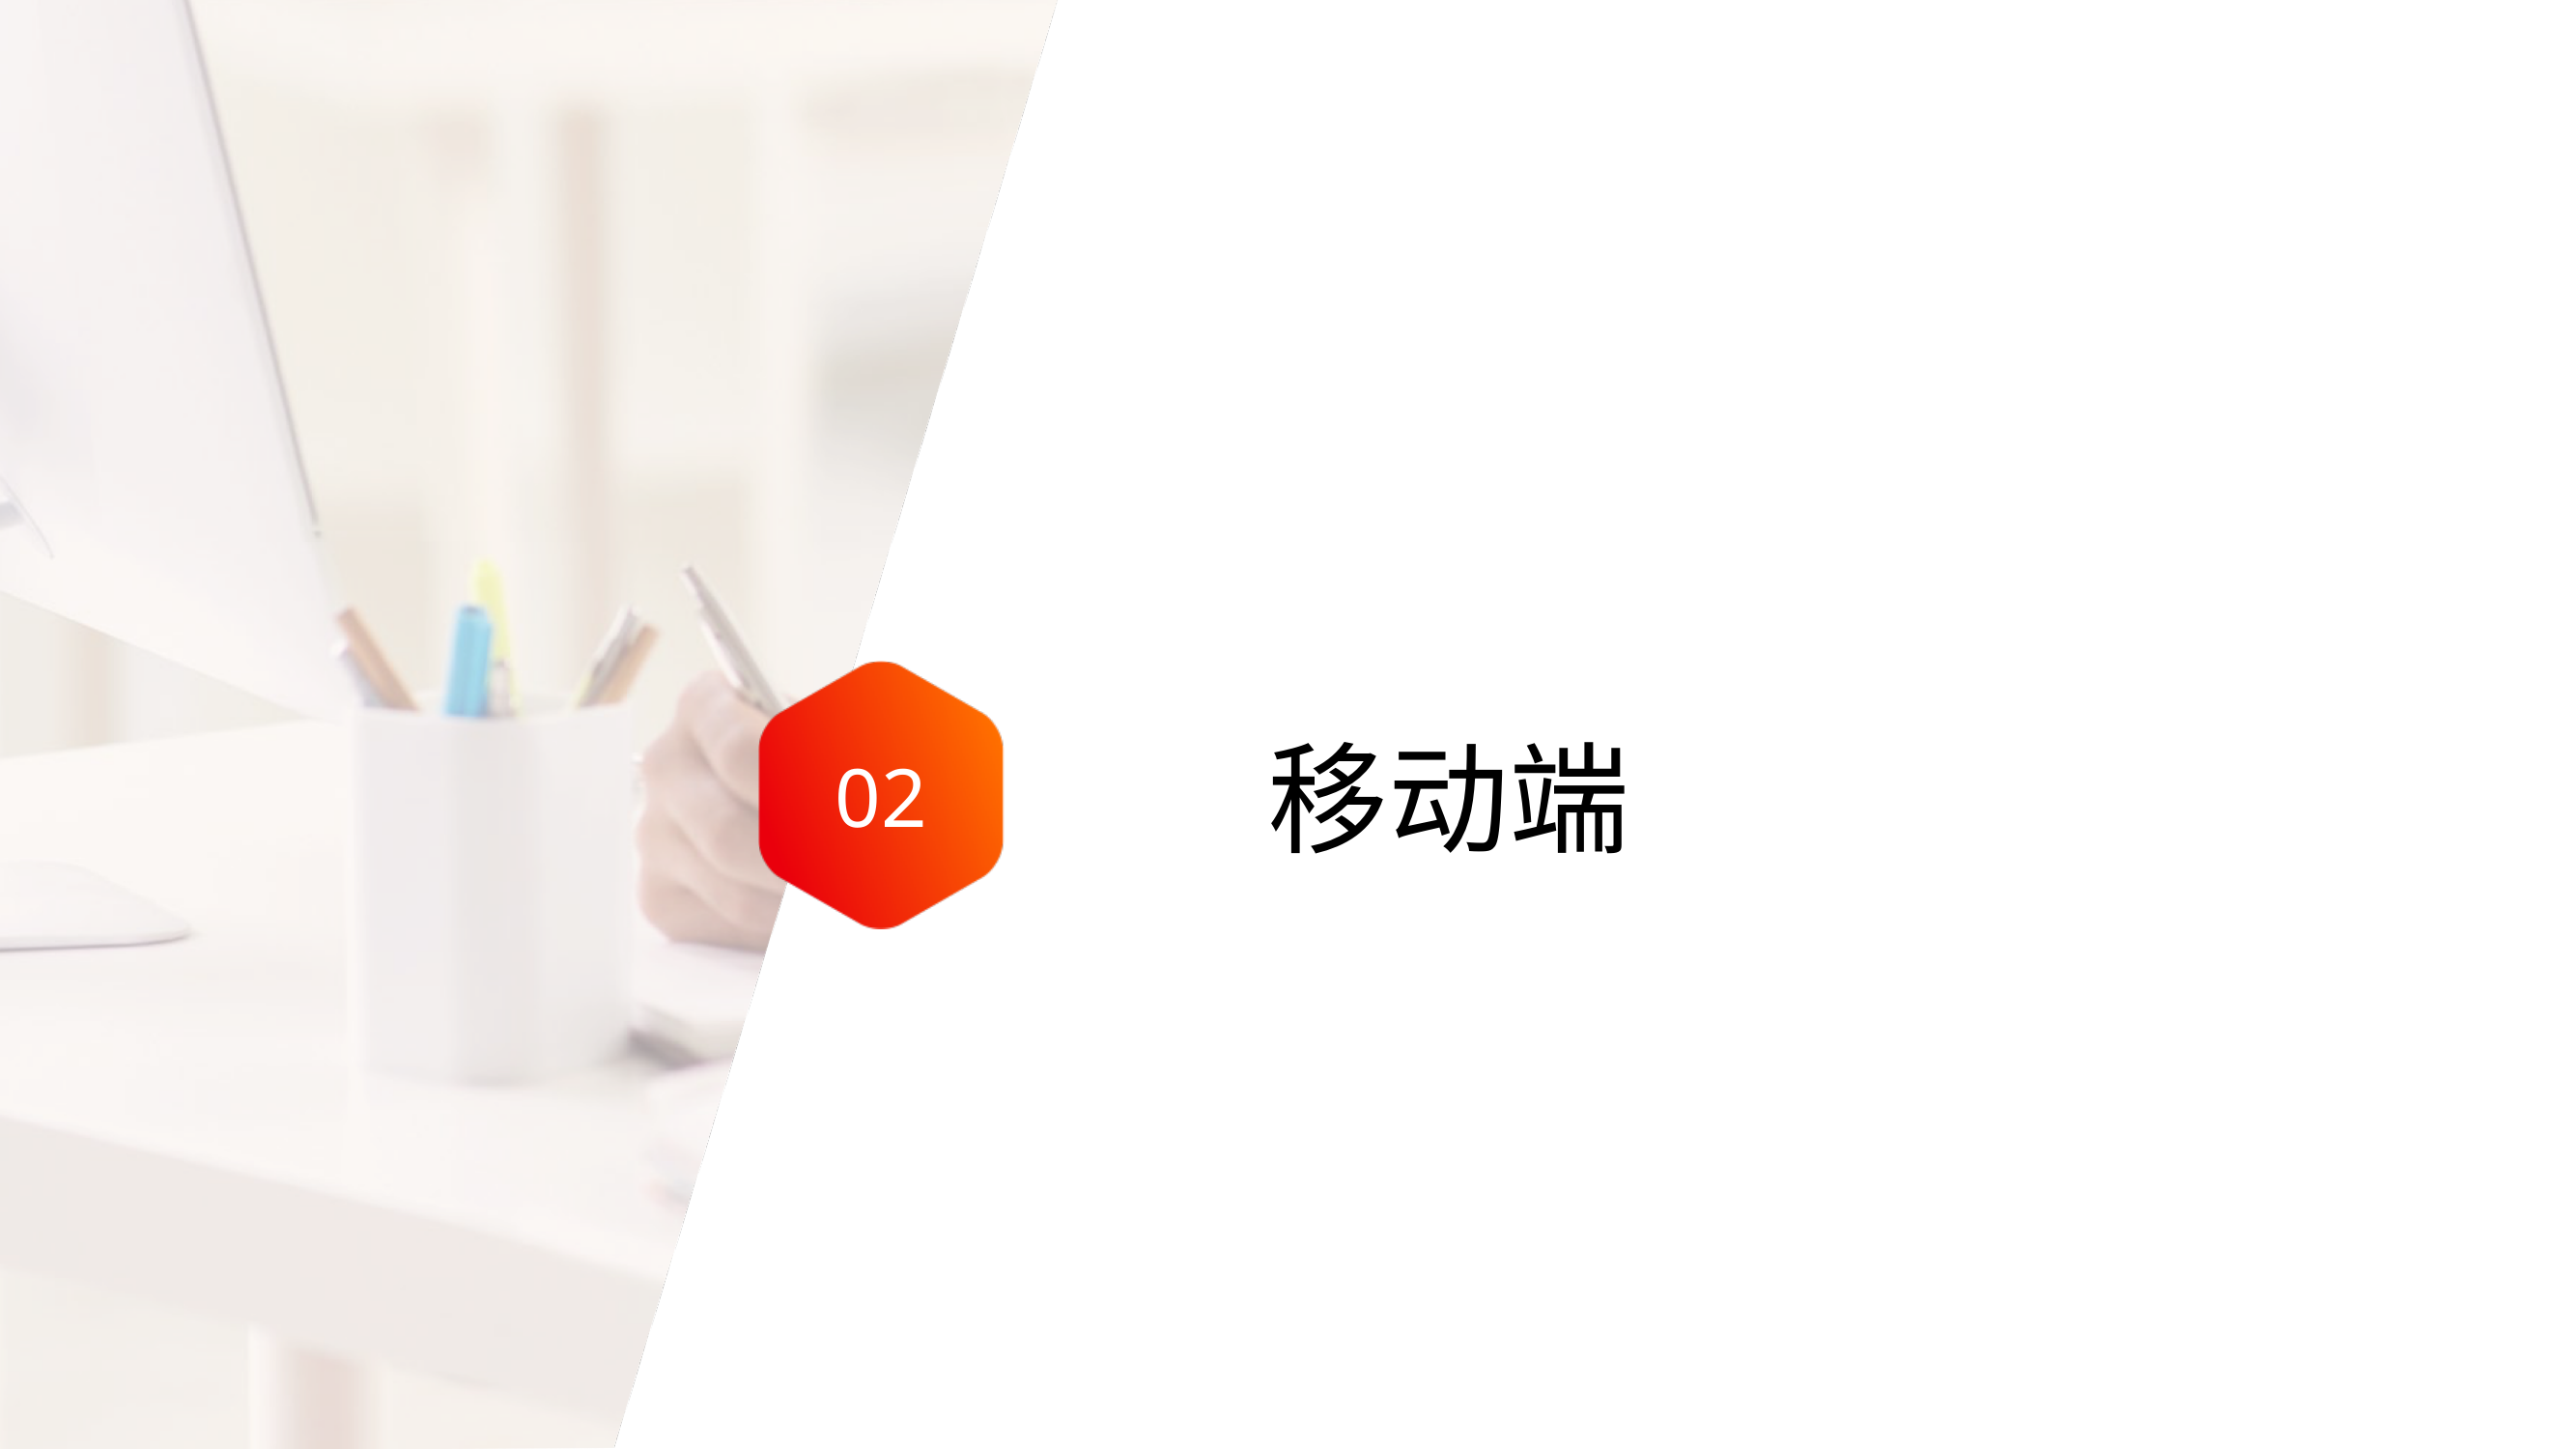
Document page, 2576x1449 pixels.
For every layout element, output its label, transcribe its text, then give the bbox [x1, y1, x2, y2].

text_box 移动端 [1261, 717, 1635, 873]
picture [0, 0, 1059, 1449]
